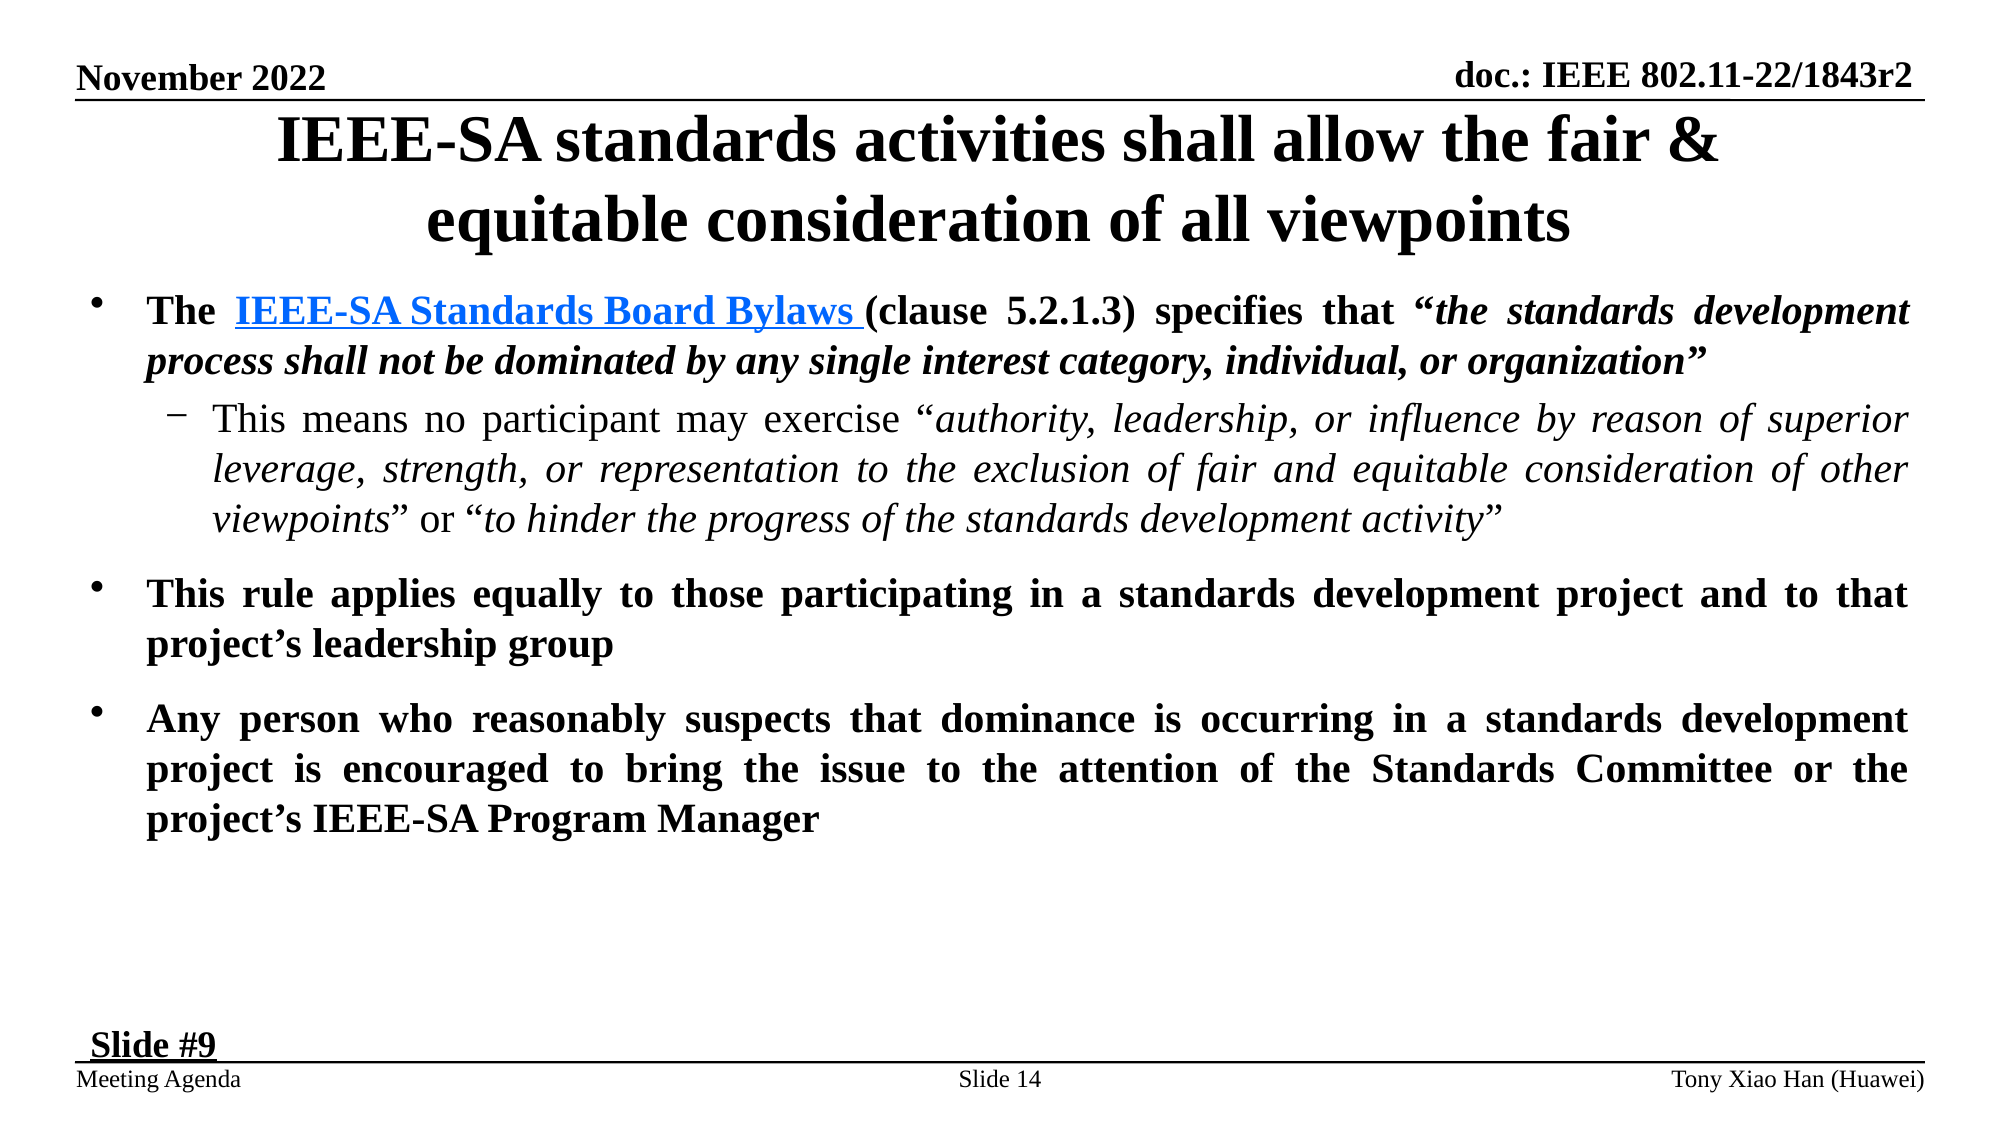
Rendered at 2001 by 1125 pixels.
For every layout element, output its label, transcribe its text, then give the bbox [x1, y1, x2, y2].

text_box IEEE-SA standards activities shall allow the fair & equitable consideration of all viewpoints [75, 87, 1925, 263]
list The IEEE-SA Standards Board Bylaws (clause 5.2.1.3) specifies that “the standards development process shall not be dominated by any single interest category, individual, or organization” This means no participant may exercise “authority, leadership, or influence by reason of superior leverage, strength, or representation to the exclusion of fair and equitable consideration of other viewpoints” or “to hinder the progress of the standards development activity” This rule applies equally to those participating in a standards development project and to that project’s leadership group Any person who reasonably suspects that dominance is occurring in a standards development project is encouraged to bring the issue to the attention of the Standards Committee or the project’s IEEE-SA Program Manager [75, 275, 1925, 1038]
text_box Slide #9 [75, 1012, 232, 1073]
